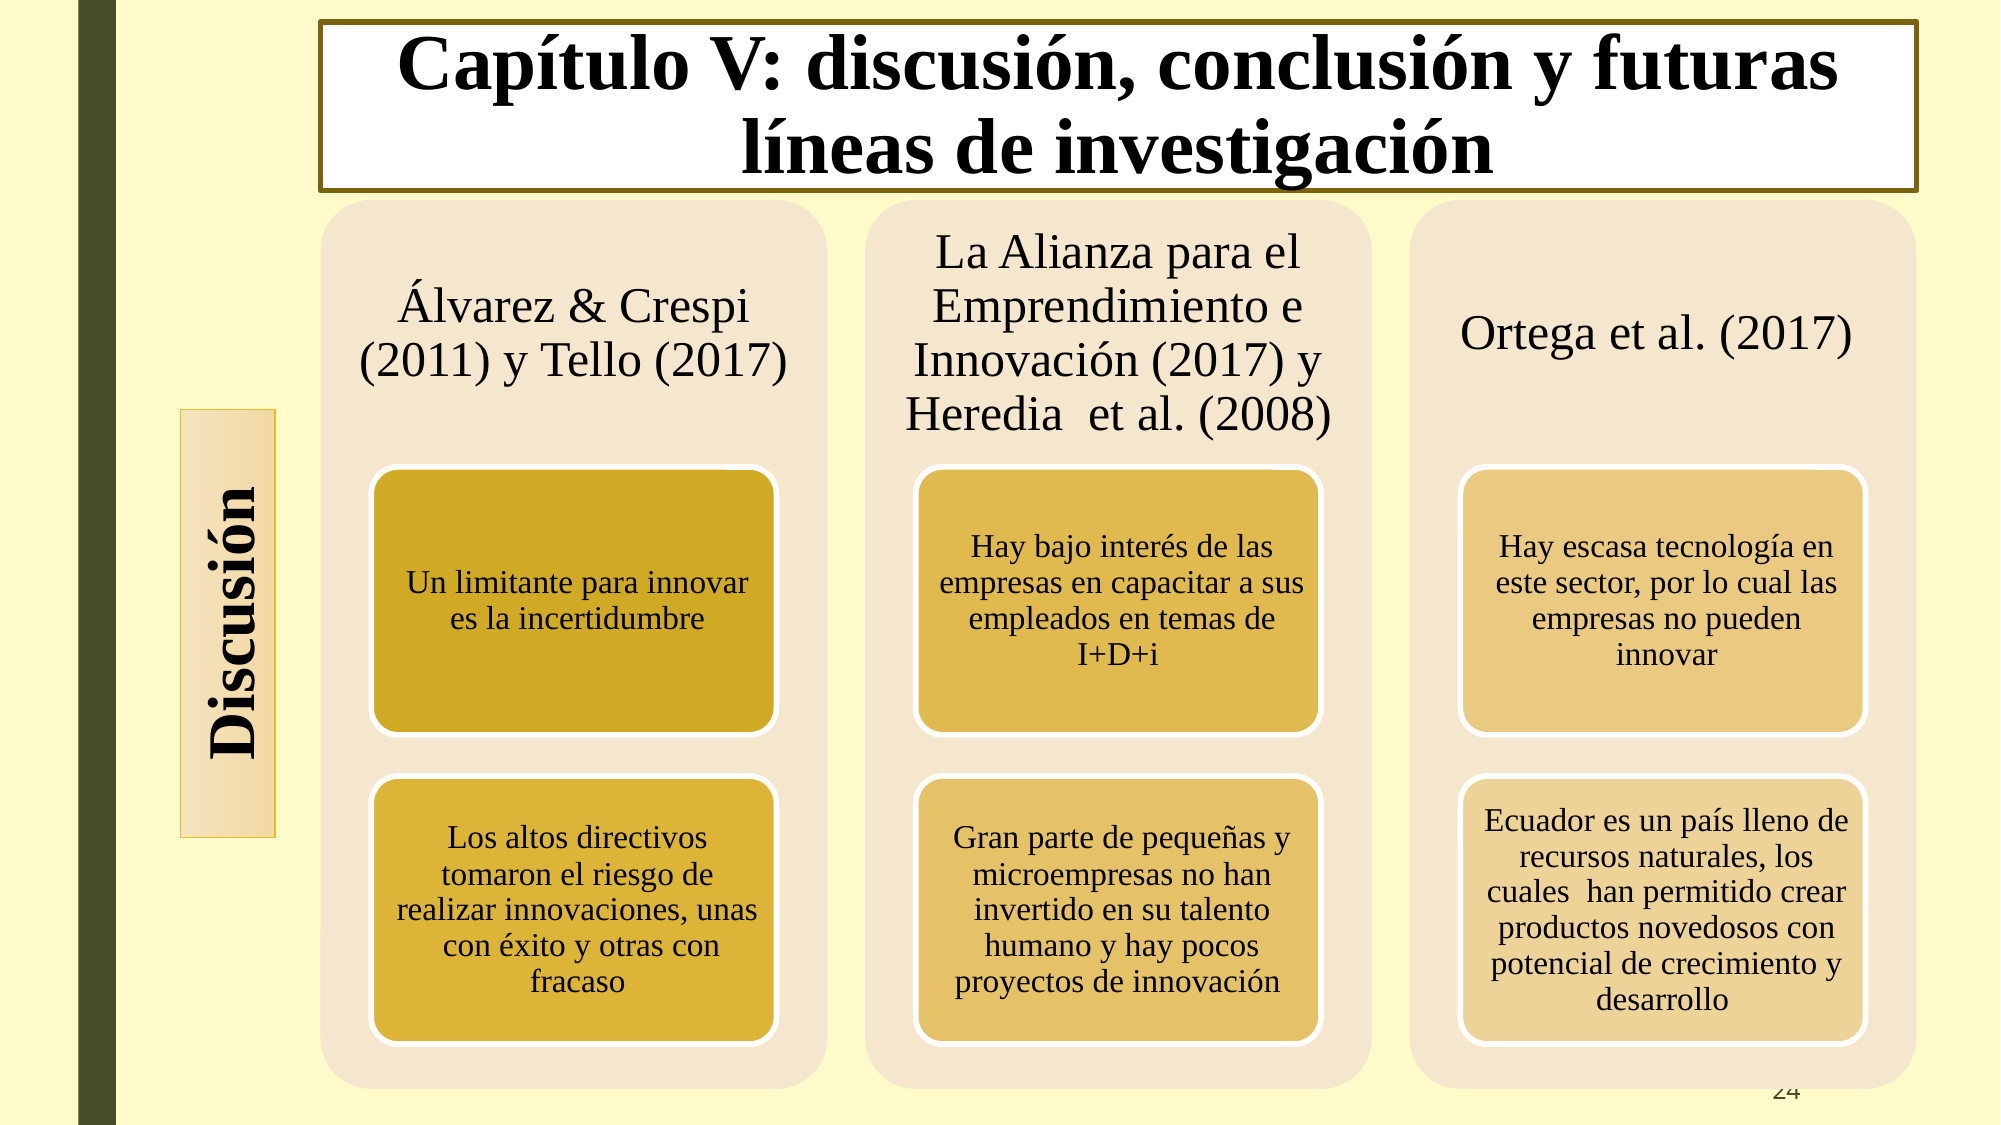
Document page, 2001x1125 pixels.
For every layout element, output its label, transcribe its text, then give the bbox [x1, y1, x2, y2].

text_box Capítulo V: discusión, conclusión y futuras líneas de investigación [318, 19, 1919, 193]
slide_number 24 [1553, 1089, 1816, 1125]
text_box Discusión [180, 409, 276, 838]
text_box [320, 199, 1917, 1089]
